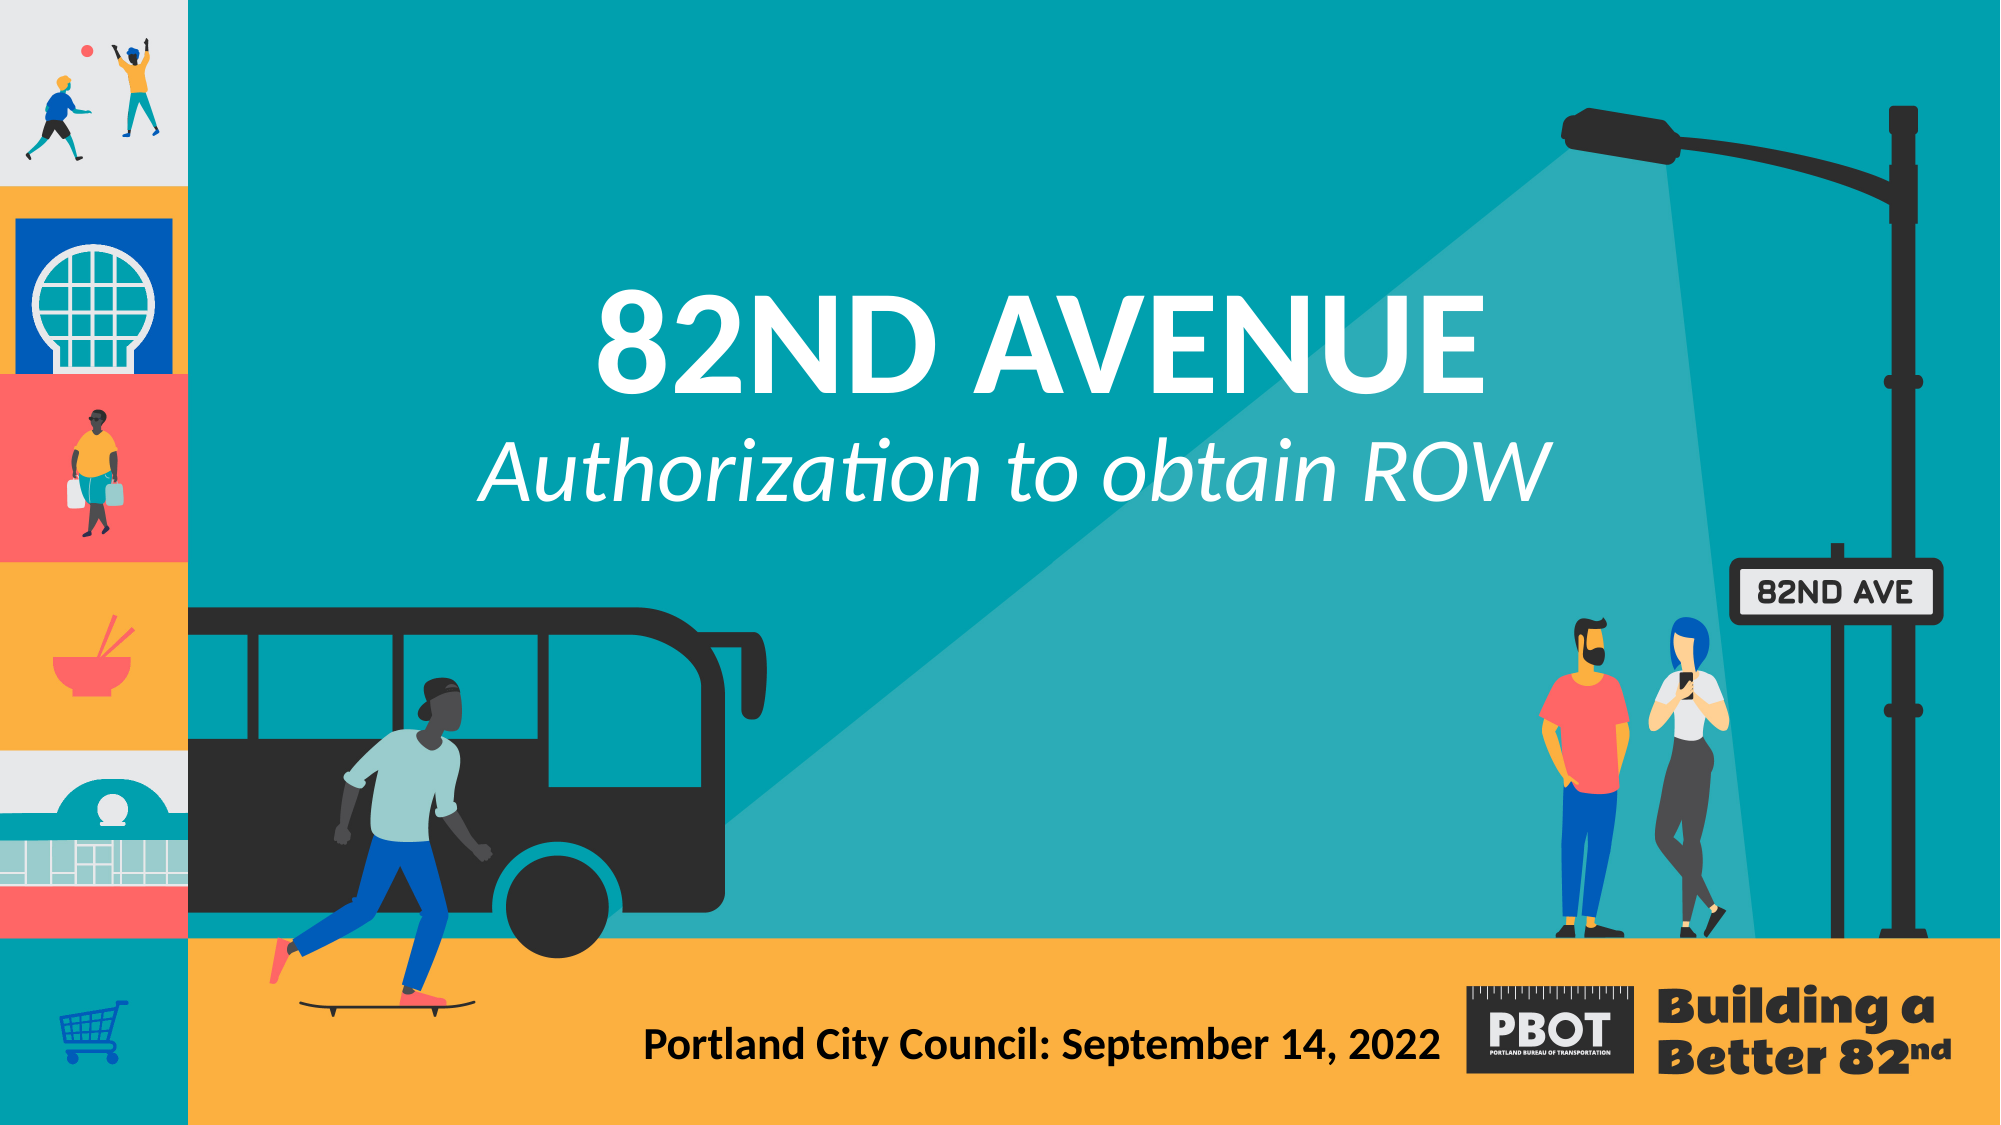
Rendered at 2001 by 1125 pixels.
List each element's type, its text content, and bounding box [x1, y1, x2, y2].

picture [0, 0, 2000, 1125]
subtitle Authorization to obtain ROW [238, 414, 1793, 687]
text_box Portland City Council: September 14, 2022 [628, 1000, 1477, 1089]
title 82ND AVENUE [245, 80, 1839, 434]
